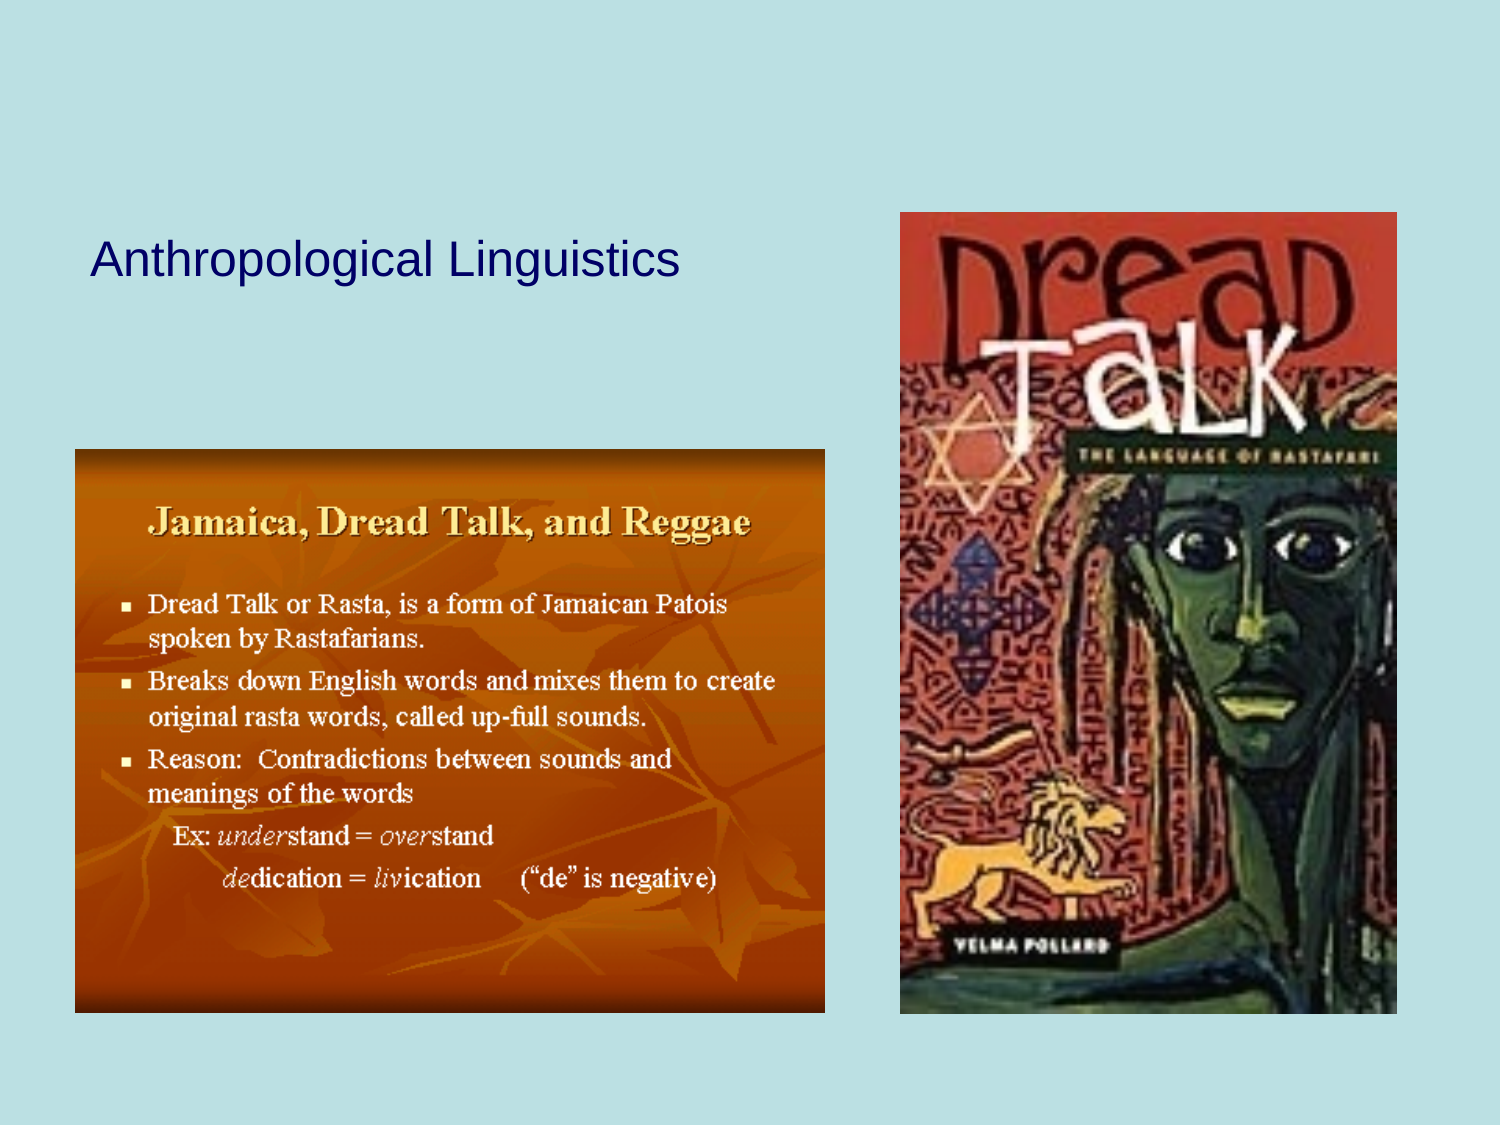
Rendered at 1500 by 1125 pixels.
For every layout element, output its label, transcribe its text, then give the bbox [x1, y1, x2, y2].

picture [899, 212, 1398, 1014]
picture [74, 449, 826, 1013]
title Anthropological Linguistics [75, 162, 1425, 350]
